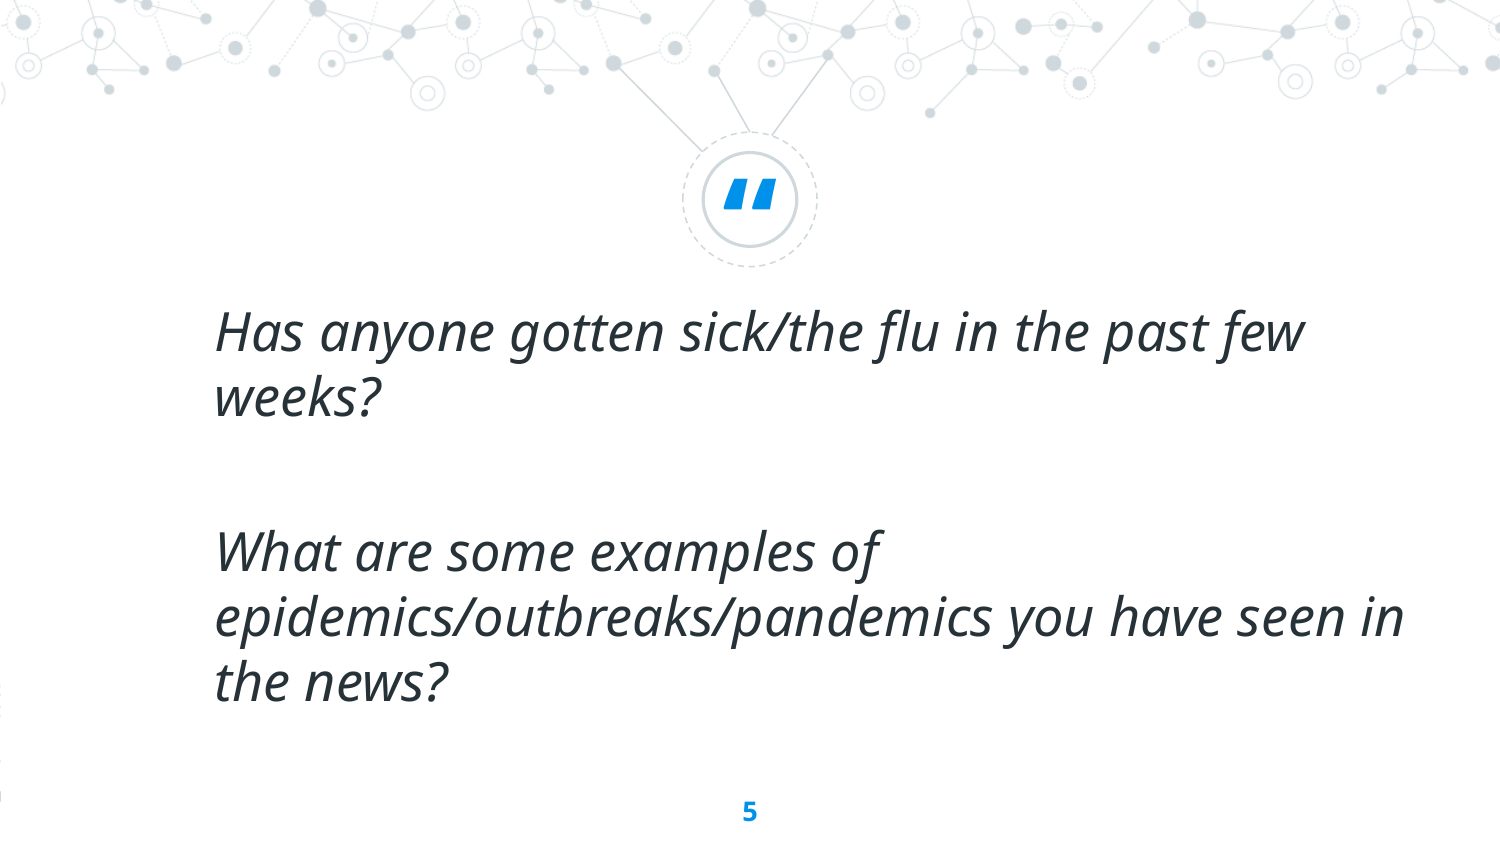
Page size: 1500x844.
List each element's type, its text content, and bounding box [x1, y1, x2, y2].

slide_number 5 [0, 779, 1500, 844]
list Has anyone gotten sick/the flu in the past few weeks? What are some examples of epidemics/outbreaks/pandemics you have seen in the news? [199, 282, 1424, 348]
picture [0, 0, 1500, 779]
